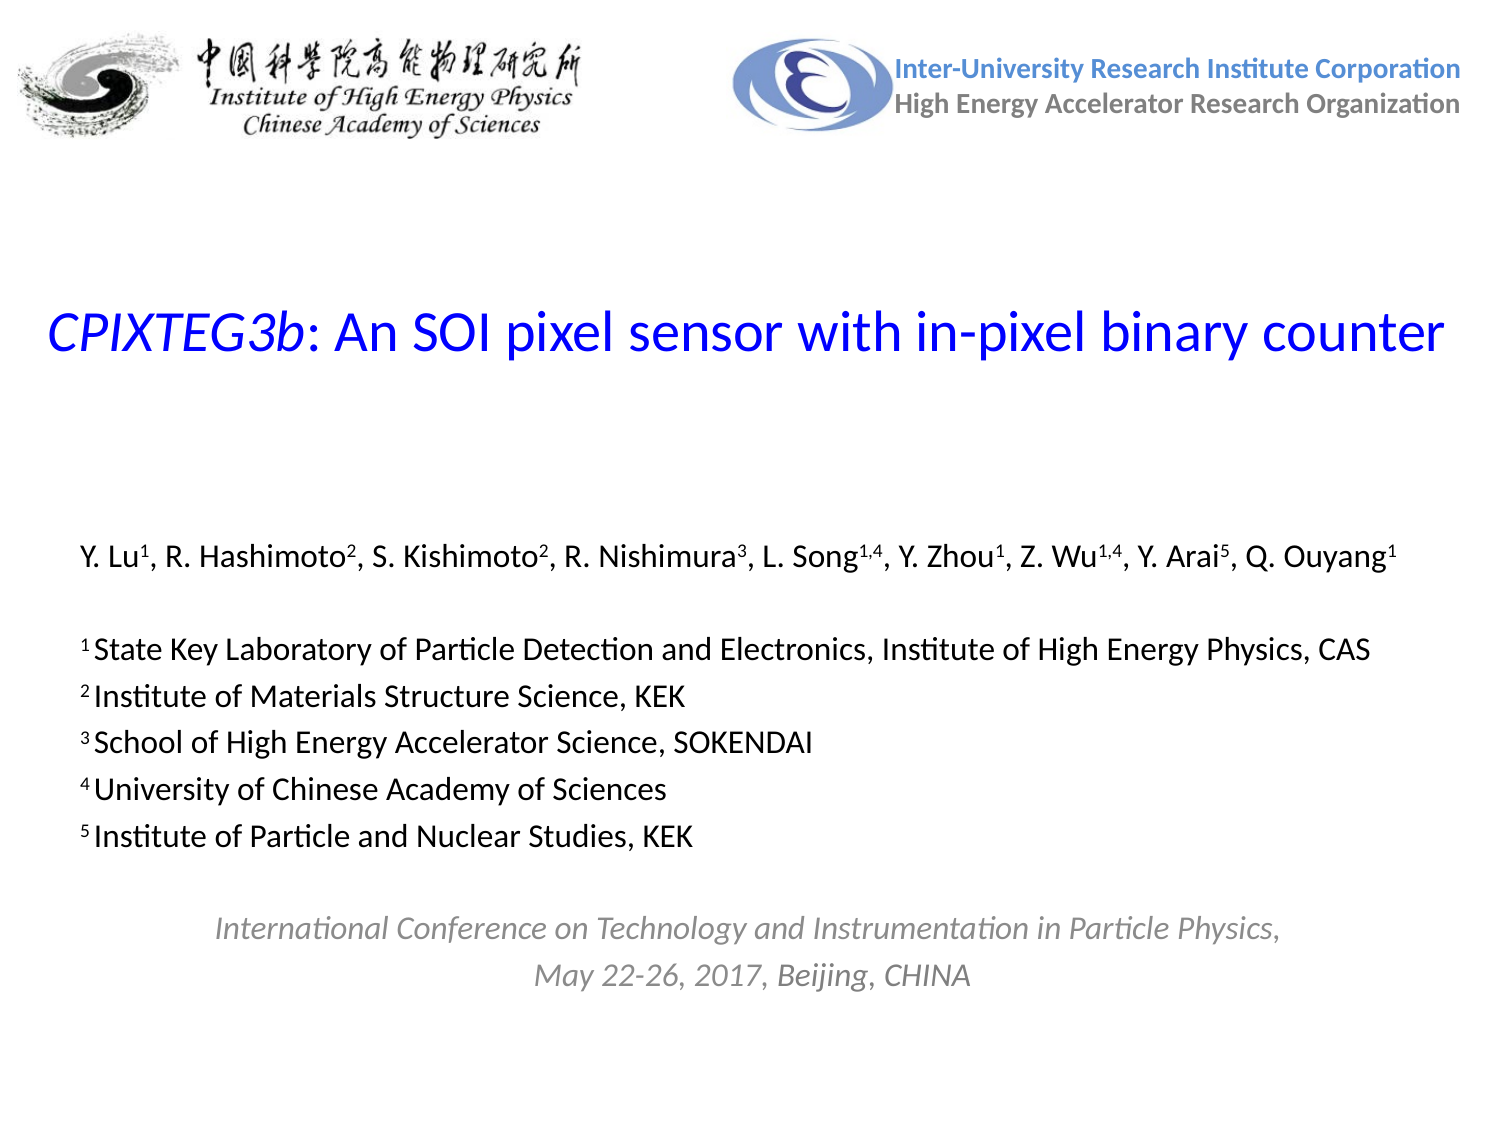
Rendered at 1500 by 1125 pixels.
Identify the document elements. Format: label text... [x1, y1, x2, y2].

subtitle Y. Lu1, R. Hashimoto2, S. Kishimoto2, R. Nishimura3, L. Song1,4, Y. Zhou1, Z. Wu1,4, Y. Arai5, Q. Ouyang1 1 State Key Laboratory of Particle Detection and Electronics, Institute of High Energy Physics, CAS 2 Institute of Materials Structure Science, KEK 3 School of High Energy Accelerator Science, SOKENDAI 4 University of Chinese Academy of Sciences 5 Institute of Particle and Nuclear Studies, KEK International Conference on Technology and Instrumentation in Particle Physics, May 22-26, 2017, Beijing, CHINA [64, 527, 1441, 1106]
picture [17, 30, 592, 140]
text_box Inter-University Research Institute Corporation High Energy Accelerator Research Organization [904, 42, 1488, 128]
picture [726, 30, 900, 140]
title CPIXTEG3b: An SOI pixel sensor with in-pixel binary counter [12, 208, 1483, 450]
